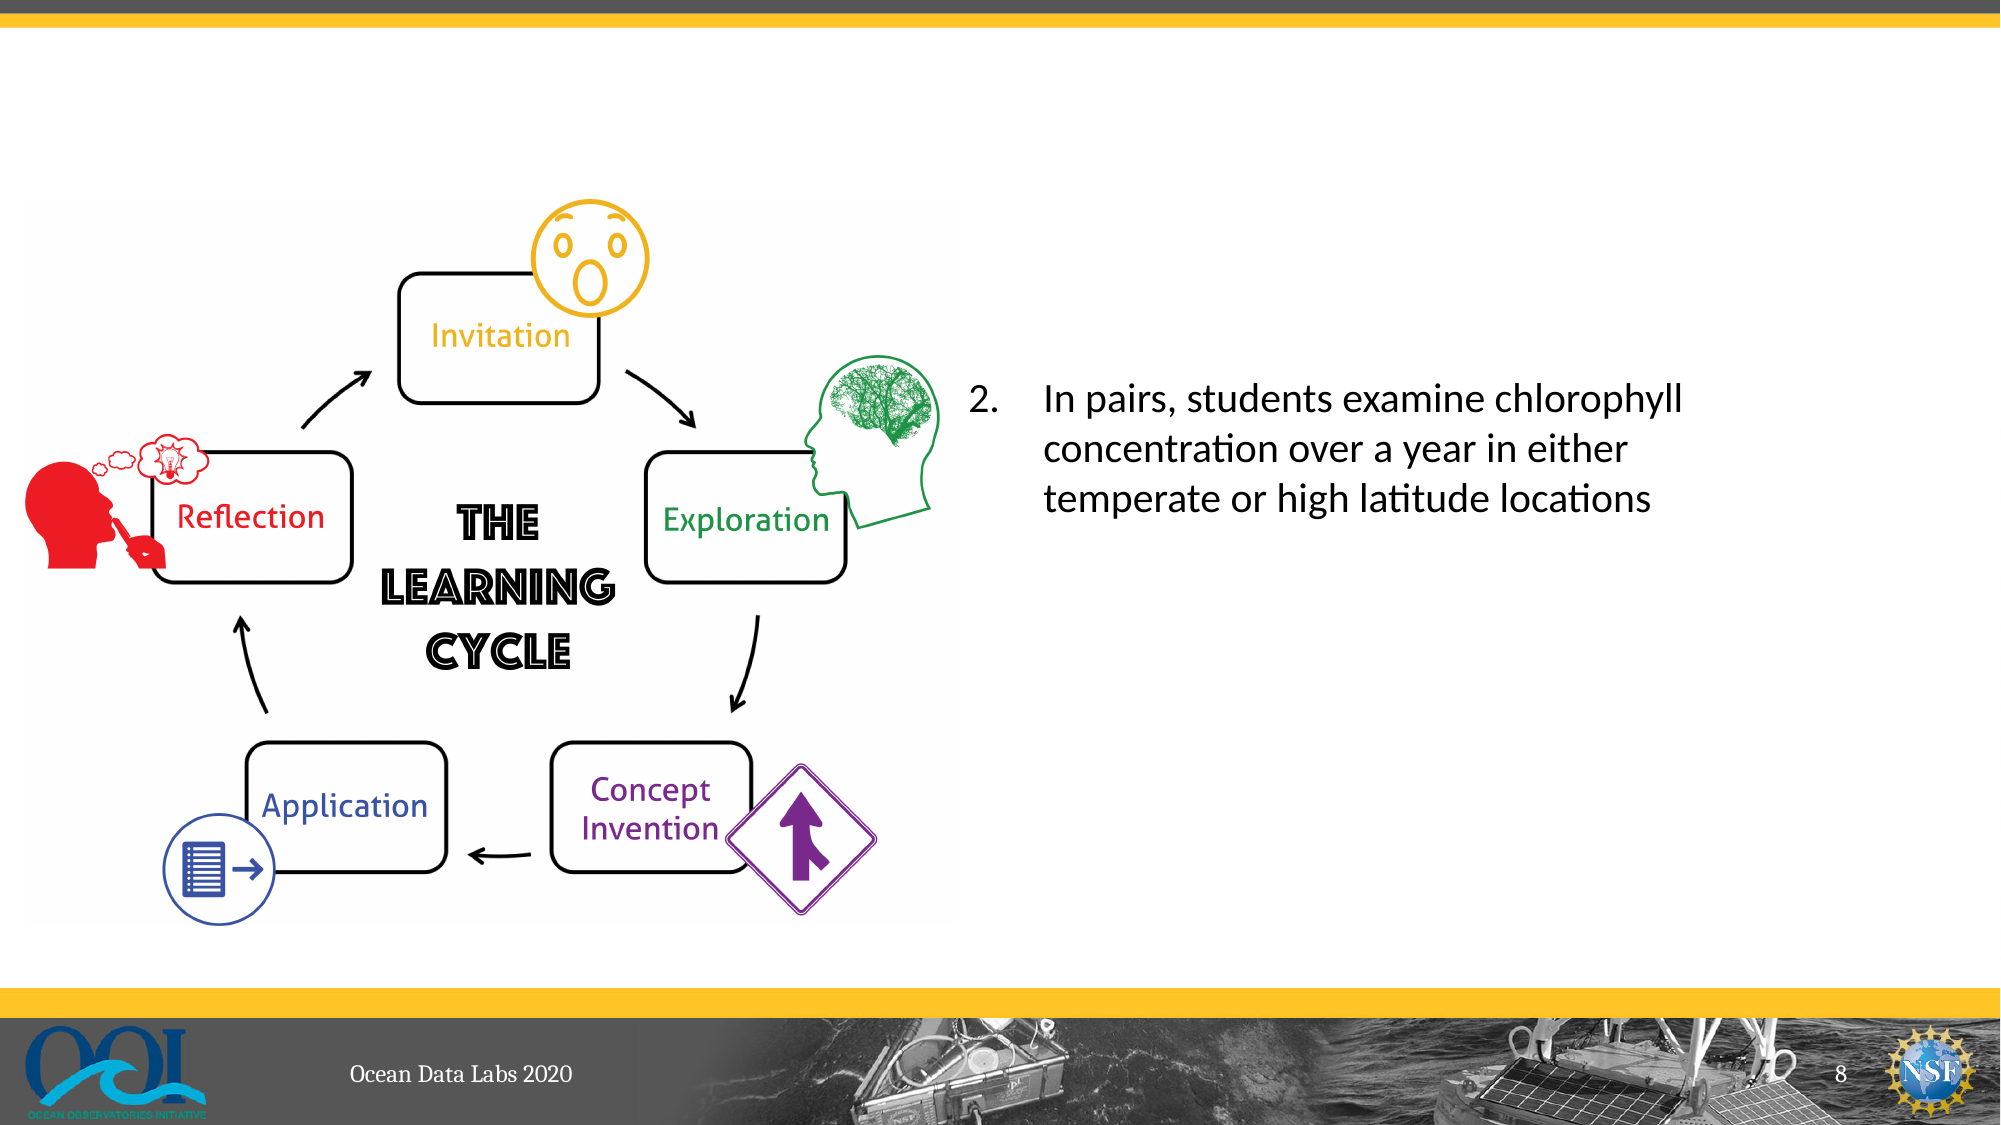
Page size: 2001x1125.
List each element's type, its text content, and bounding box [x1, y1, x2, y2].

text_box In pairs, students examine chlorophyll concentration over a year in either temperate or high latitude locations [954, 363, 1781, 529]
slide_number 8 [1412, 1042, 1863, 1103]
footer Ocean Data Labs 2020 [221, 1042, 702, 1103]
picture [0, 0, 2001, 1125]
